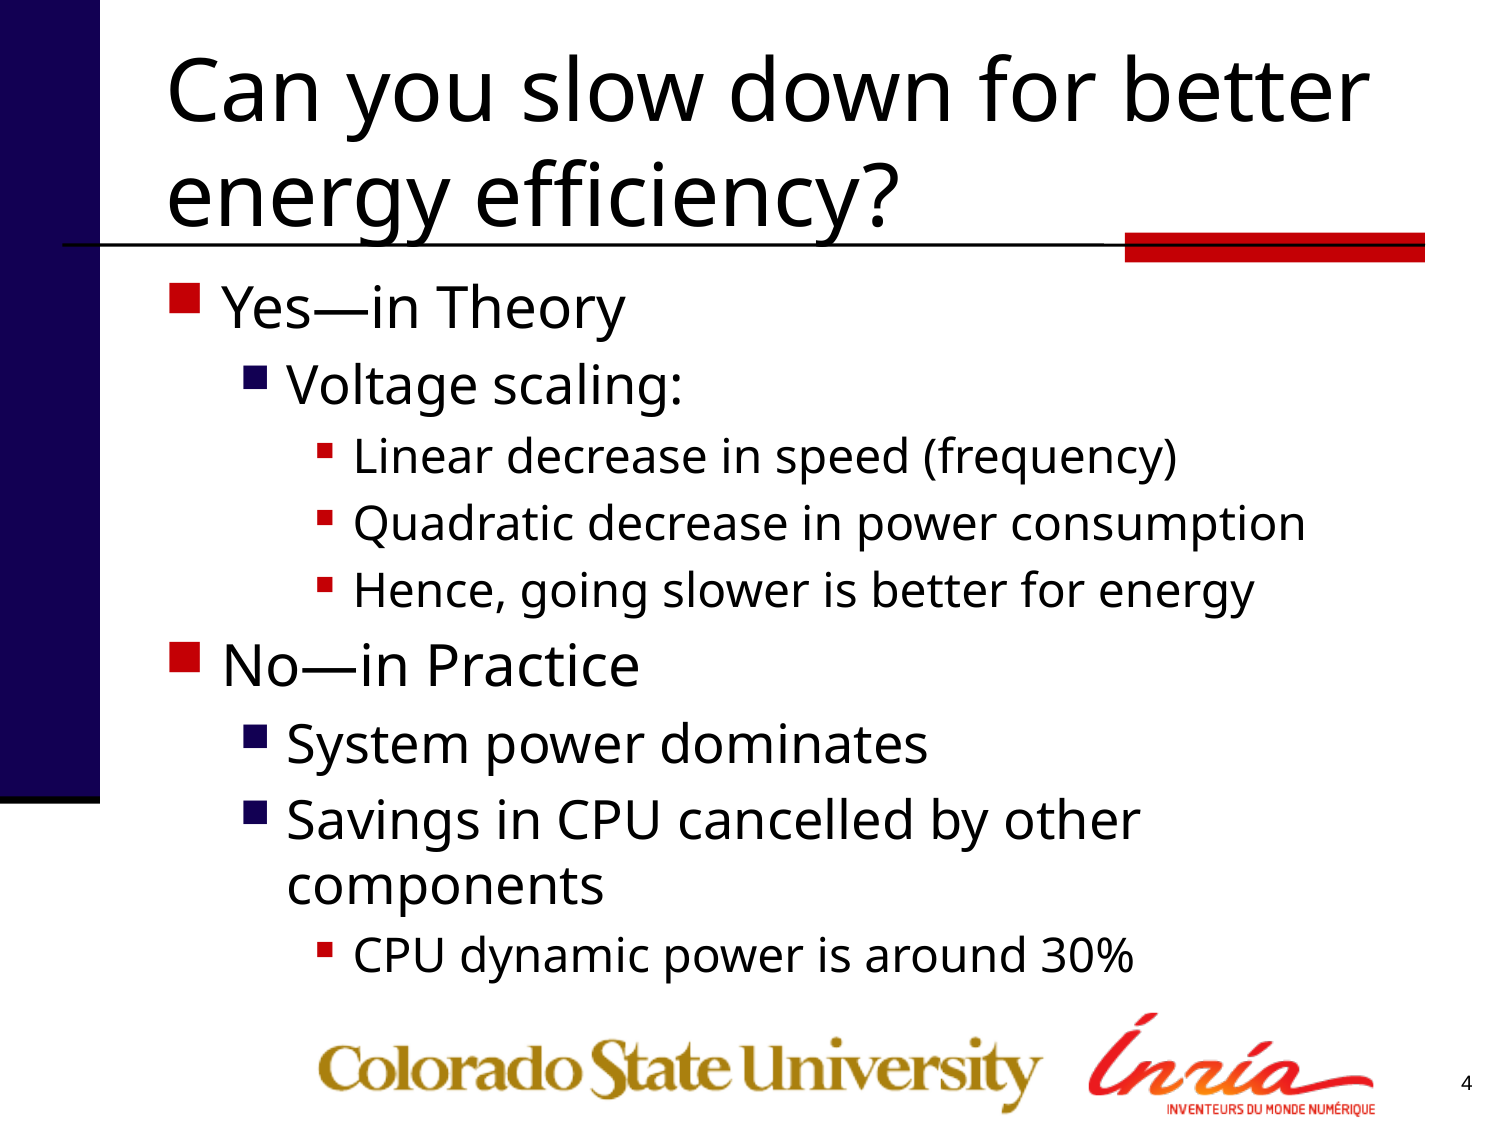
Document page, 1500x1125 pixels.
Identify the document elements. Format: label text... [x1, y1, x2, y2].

picture [302, 1025, 1065, 1125]
list Yes—in Theory Voltage scaling: Linear decrease in speed (frequency) Quadratic decrease in power consumption Hence, going slower is better for energy No—in Practice System power dominates Savings in CPU cancelled by other components CPU dynamic power is around 30% [149, 262, 1426, 1006]
title Can you slow down for better energy efficiency? [149, 45, 1426, 234]
picture [1073, 1006, 1391, 1125]
slide_number 4 [1174, 1062, 1488, 1101]
